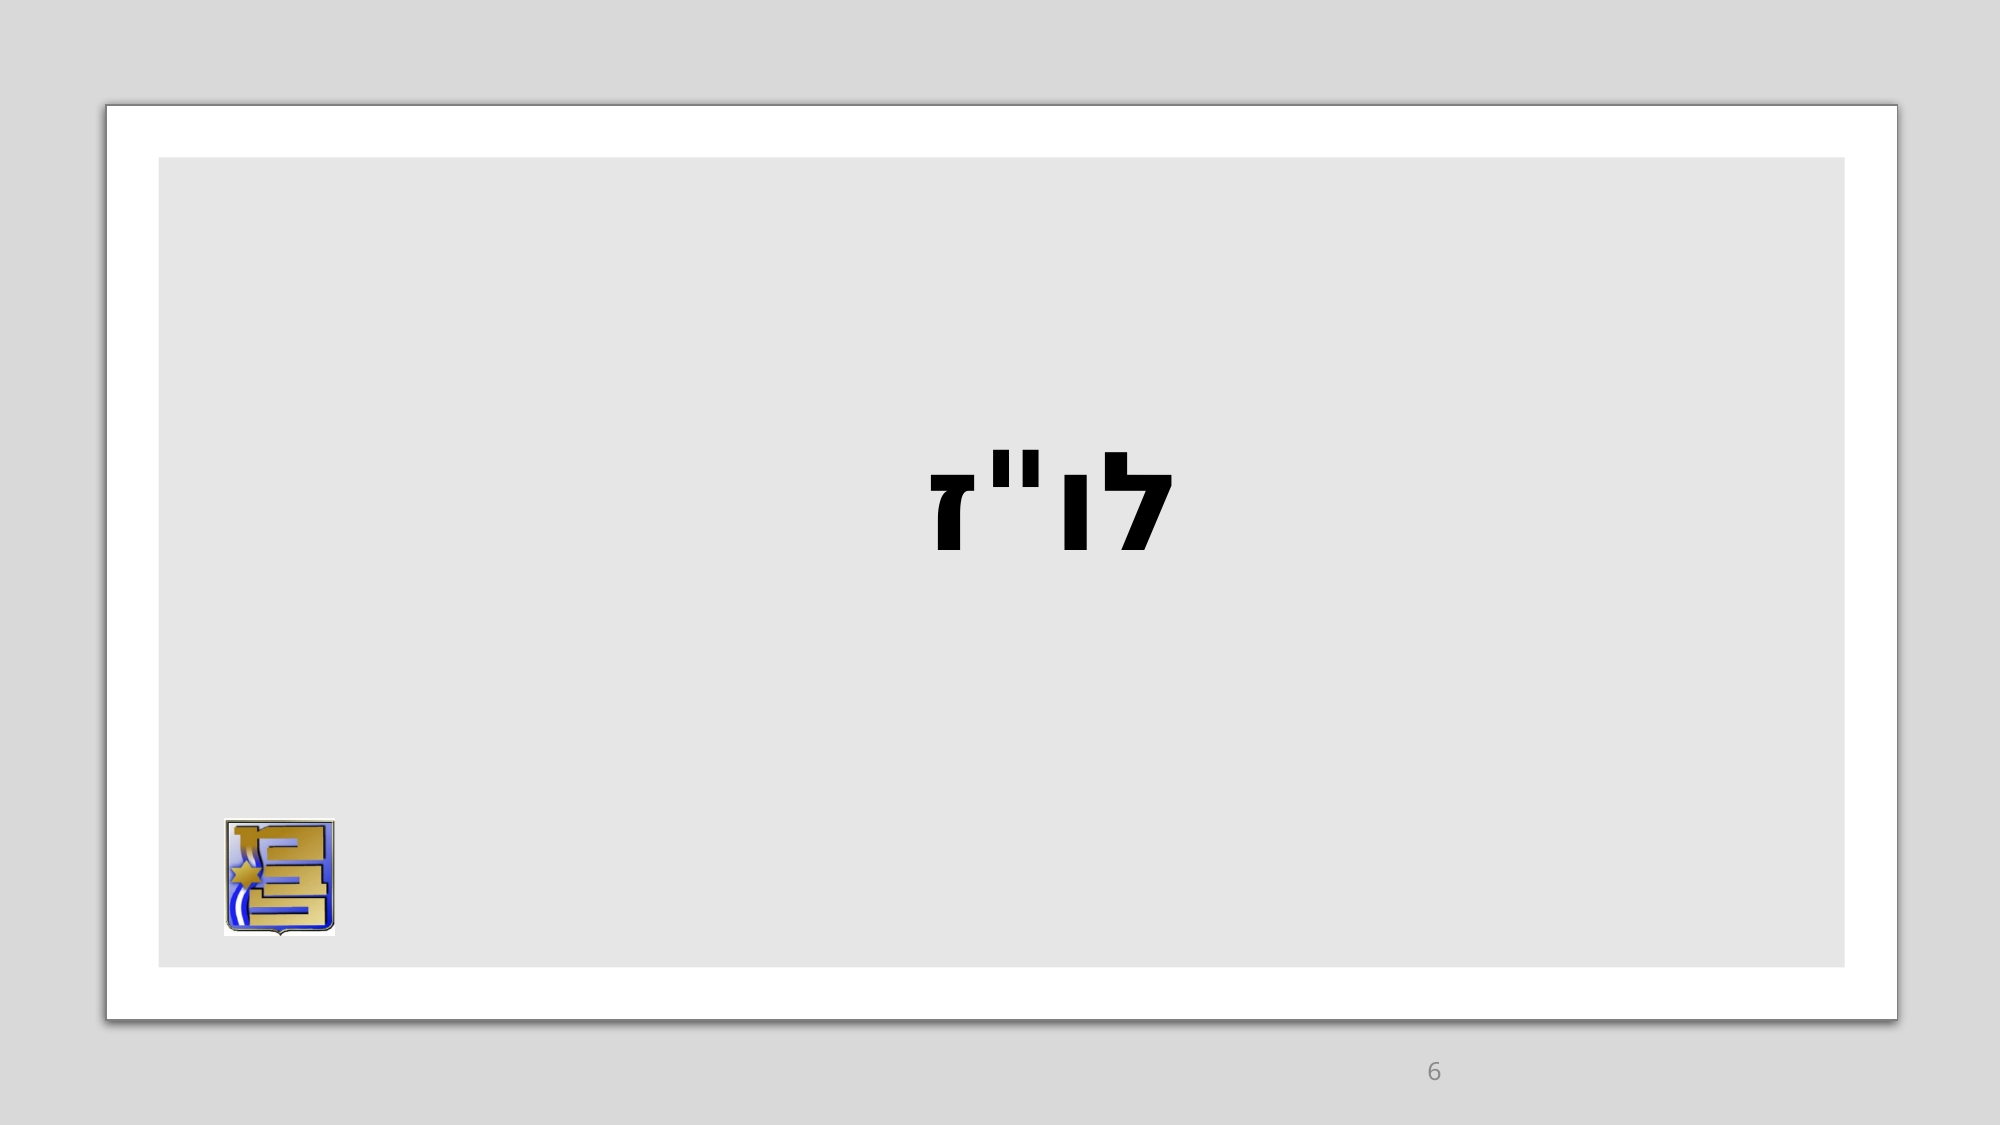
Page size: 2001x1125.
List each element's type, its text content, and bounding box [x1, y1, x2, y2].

text_box [0, 0, 2000, 1125]
picture [224, 818, 335, 936]
slide_number 6 [1412, 1042, 1863, 1103]
text_box [158, 156, 1846, 968]
title לו"ז [263, 429, 1845, 584]
text_box [105, 104, 1898, 1021]
